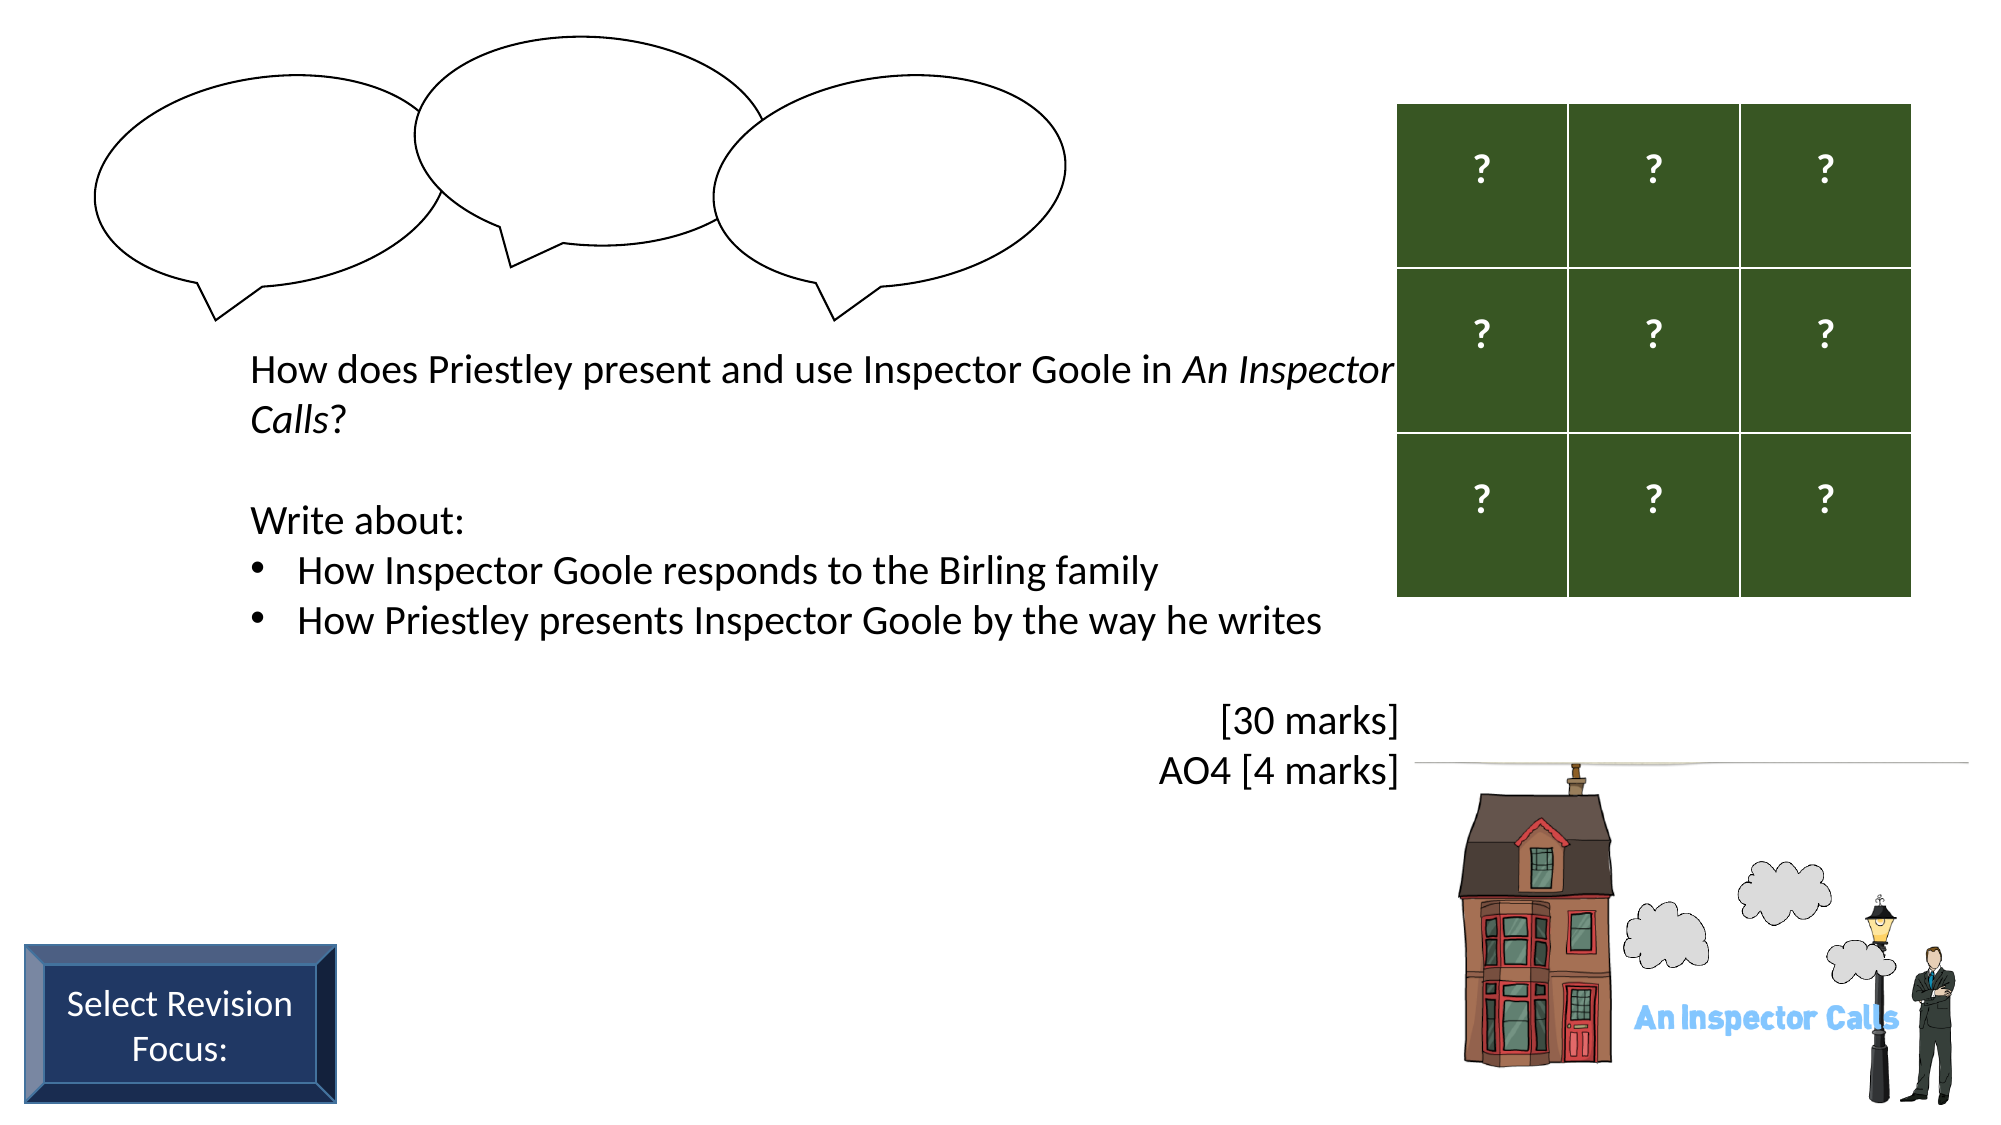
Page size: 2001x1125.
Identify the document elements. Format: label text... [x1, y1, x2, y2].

text_box [93, 74, 442, 322]
table_cell ? [1397, 269, 1567, 432]
table_cell ? [1741, 269, 1911, 432]
table_header ? [1741, 104, 1911, 267]
table_cell ? [1741, 434, 1911, 597]
table_header ? [1397, 104, 1567, 267]
table_cell ? [1569, 269, 1739, 432]
picture [1414, 762, 1969, 1105]
text_box How does Priestley present and use Inspector Goole in An Inspector Calls? Write about: How Inspector Goole responds to the Birling family How Priestley presents Inspector Goole by the way he writes [30 marks] AO4 [4 marks] [235, 334, 1415, 800]
text_box [712, 74, 1067, 322]
table_cell ? [1569, 434, 1739, 597]
text_box [413, 35, 763, 269]
table_cell ? [1397, 434, 1567, 597]
table_header ? [1569, 104, 1739, 267]
